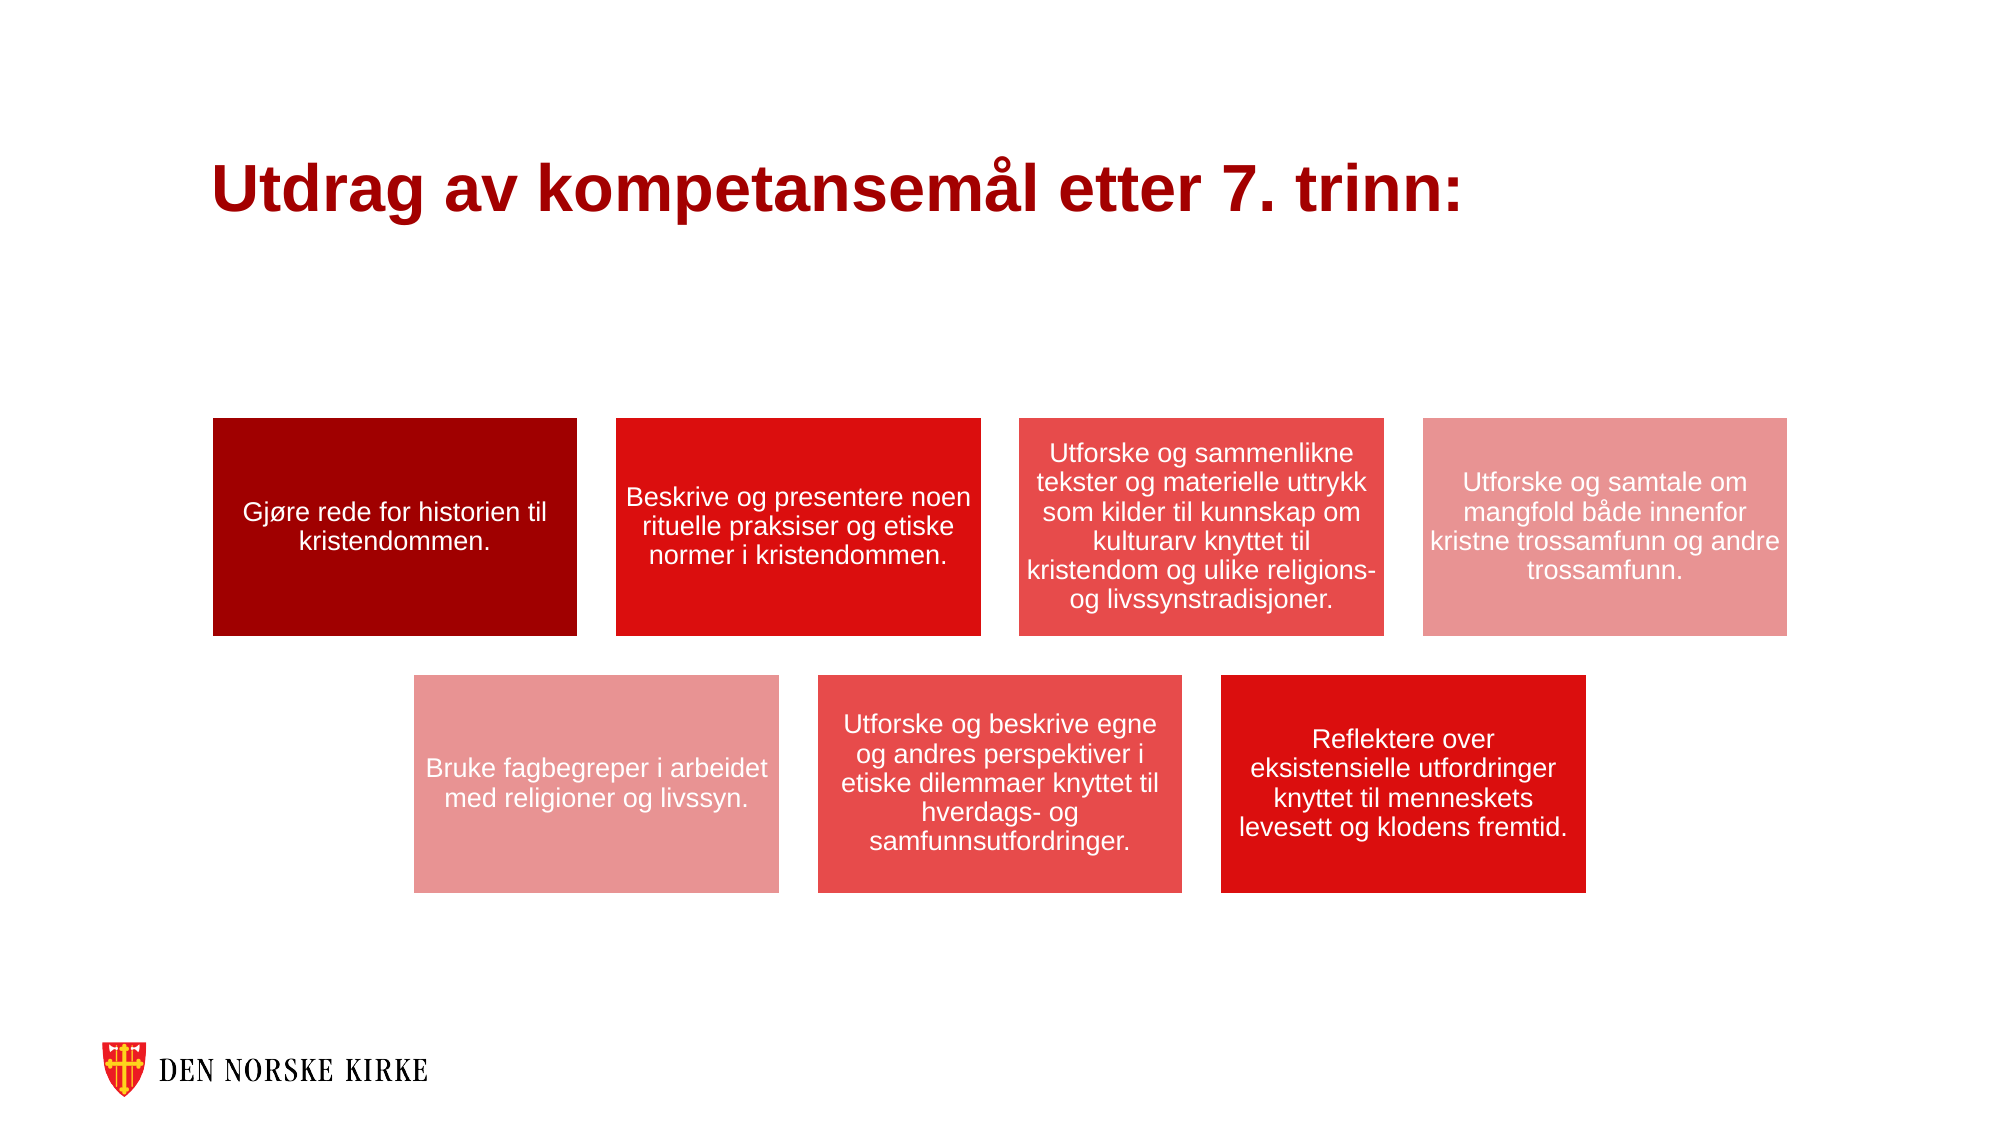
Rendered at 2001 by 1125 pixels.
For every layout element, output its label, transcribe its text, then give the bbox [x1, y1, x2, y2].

picture [102, 1042, 427, 1097]
title Utdrag av kompetansemål etter 7. trinn: [211, 99, 1884, 281]
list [211, 319, 1789, 992]
